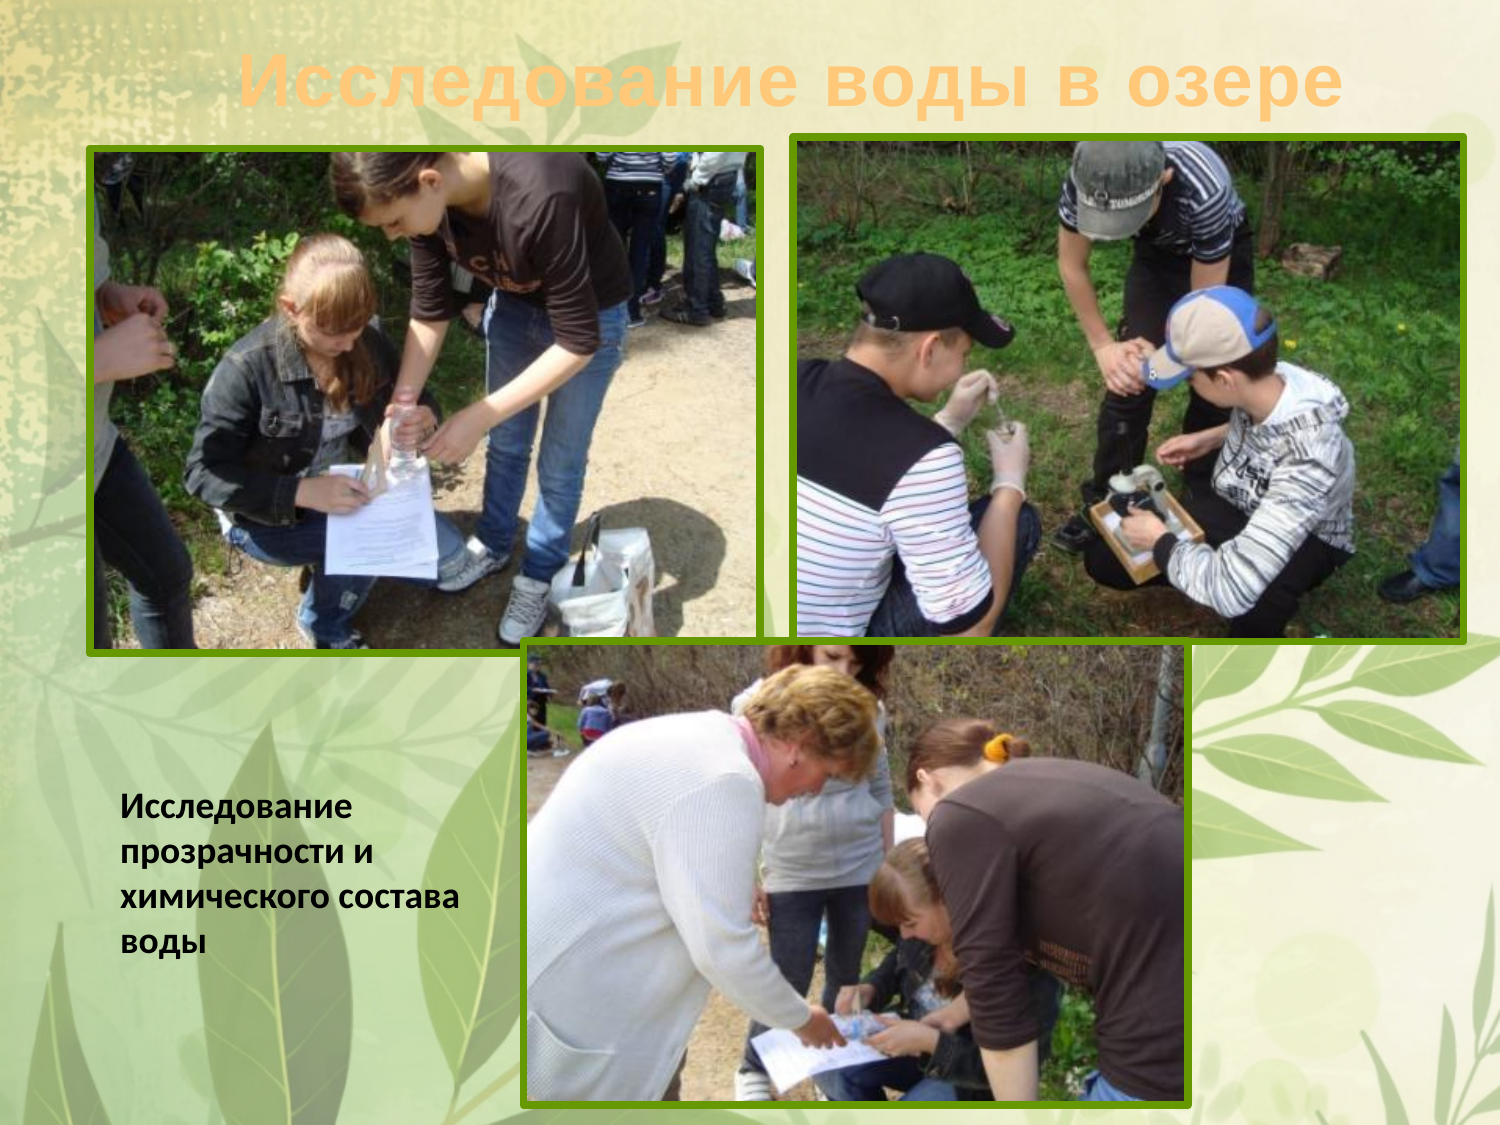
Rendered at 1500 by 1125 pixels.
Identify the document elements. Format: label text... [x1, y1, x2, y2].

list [93, 152, 757, 650]
picture [527, 644, 1185, 1102]
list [796, 140, 1460, 638]
text_box Исследование прозрачности и химического состава воды [105, 773, 493, 969]
title Исследование воды в озере [116, 23, 1468, 130]
